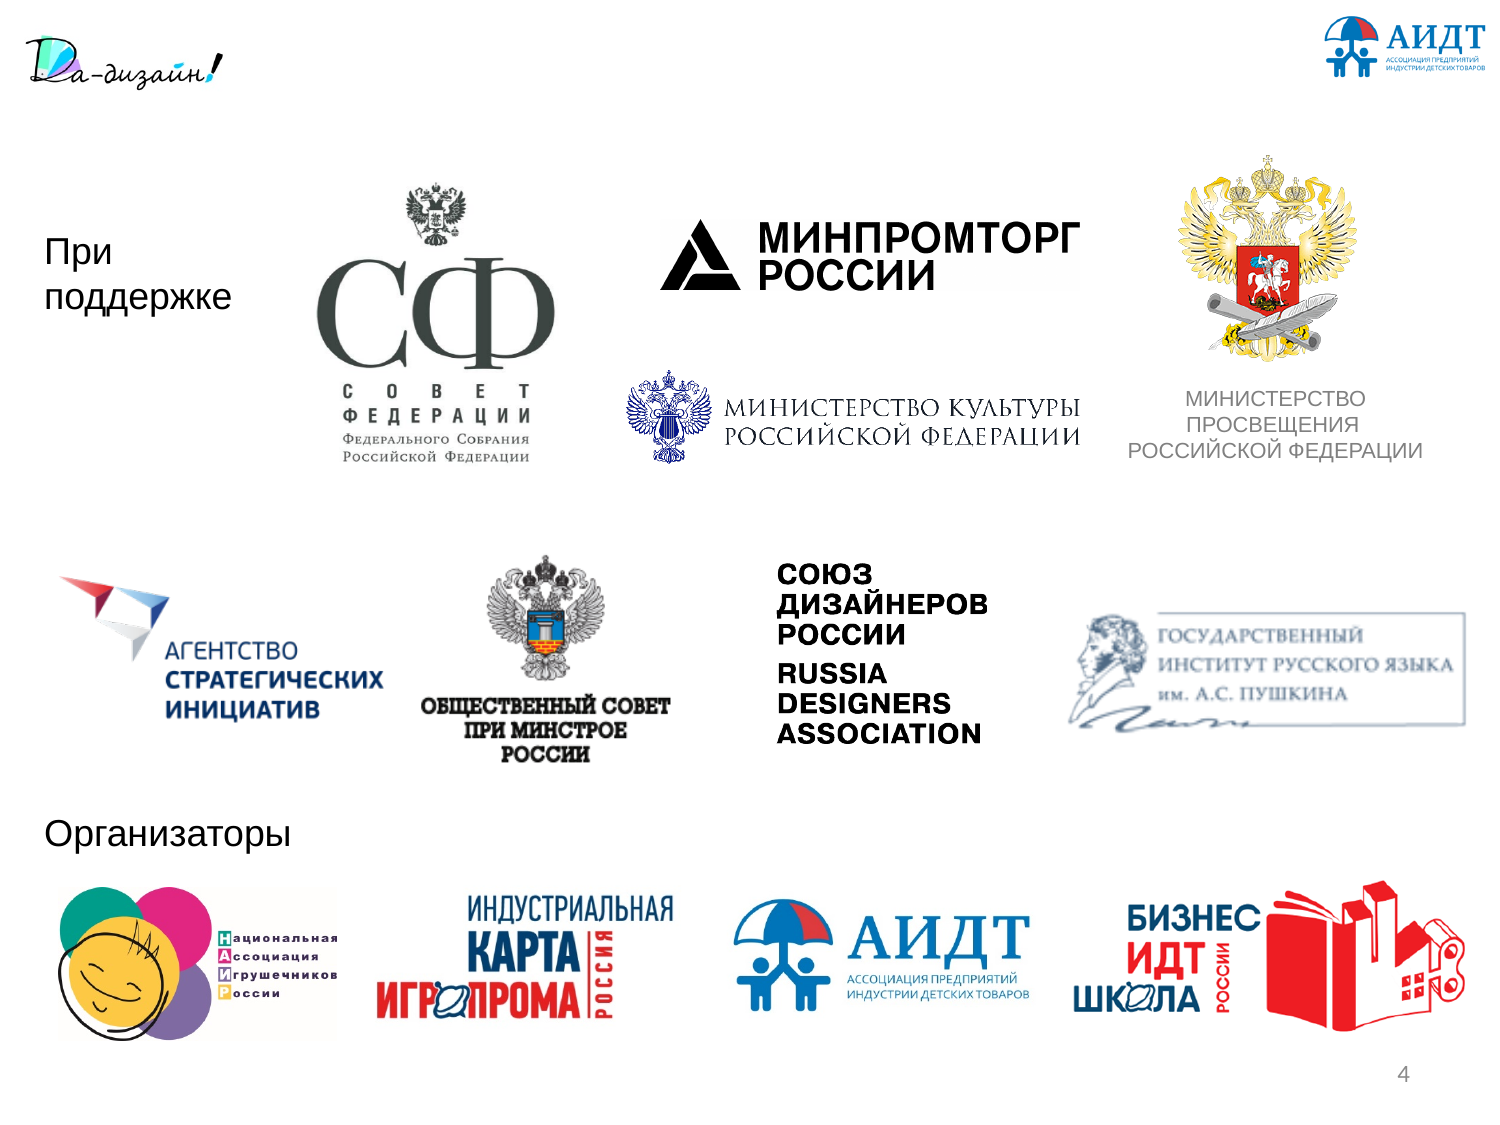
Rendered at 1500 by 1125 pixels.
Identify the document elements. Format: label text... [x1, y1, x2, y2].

picture [411, 542, 680, 776]
picture [660, 219, 1080, 291]
picture [1059, 602, 1476, 740]
picture [292, 172, 584, 475]
picture [58, 887, 337, 1042]
picture [705, 874, 1057, 1035]
picture [1309, 3, 1500, 90]
text_box Организаторы [29, 801, 397, 907]
text_box При поддержке [29, 219, 278, 370]
text_box МИНИСТЕРСТВО ПРОСВЕЩЕНИЯ РОССИЙСКОЙ ФЕДЕРАЦИИ [1092, 377, 1460, 471]
picture [775, 562, 987, 744]
picture [2, 3, 246, 122]
picture [625, 369, 1080, 464]
picture [1059, 869, 1480, 1040]
picture [57, 576, 384, 723]
picture [1178, 155, 1357, 362]
picture [364, 852, 688, 1057]
slide_number 4 [1074, 1048, 1425, 1103]
